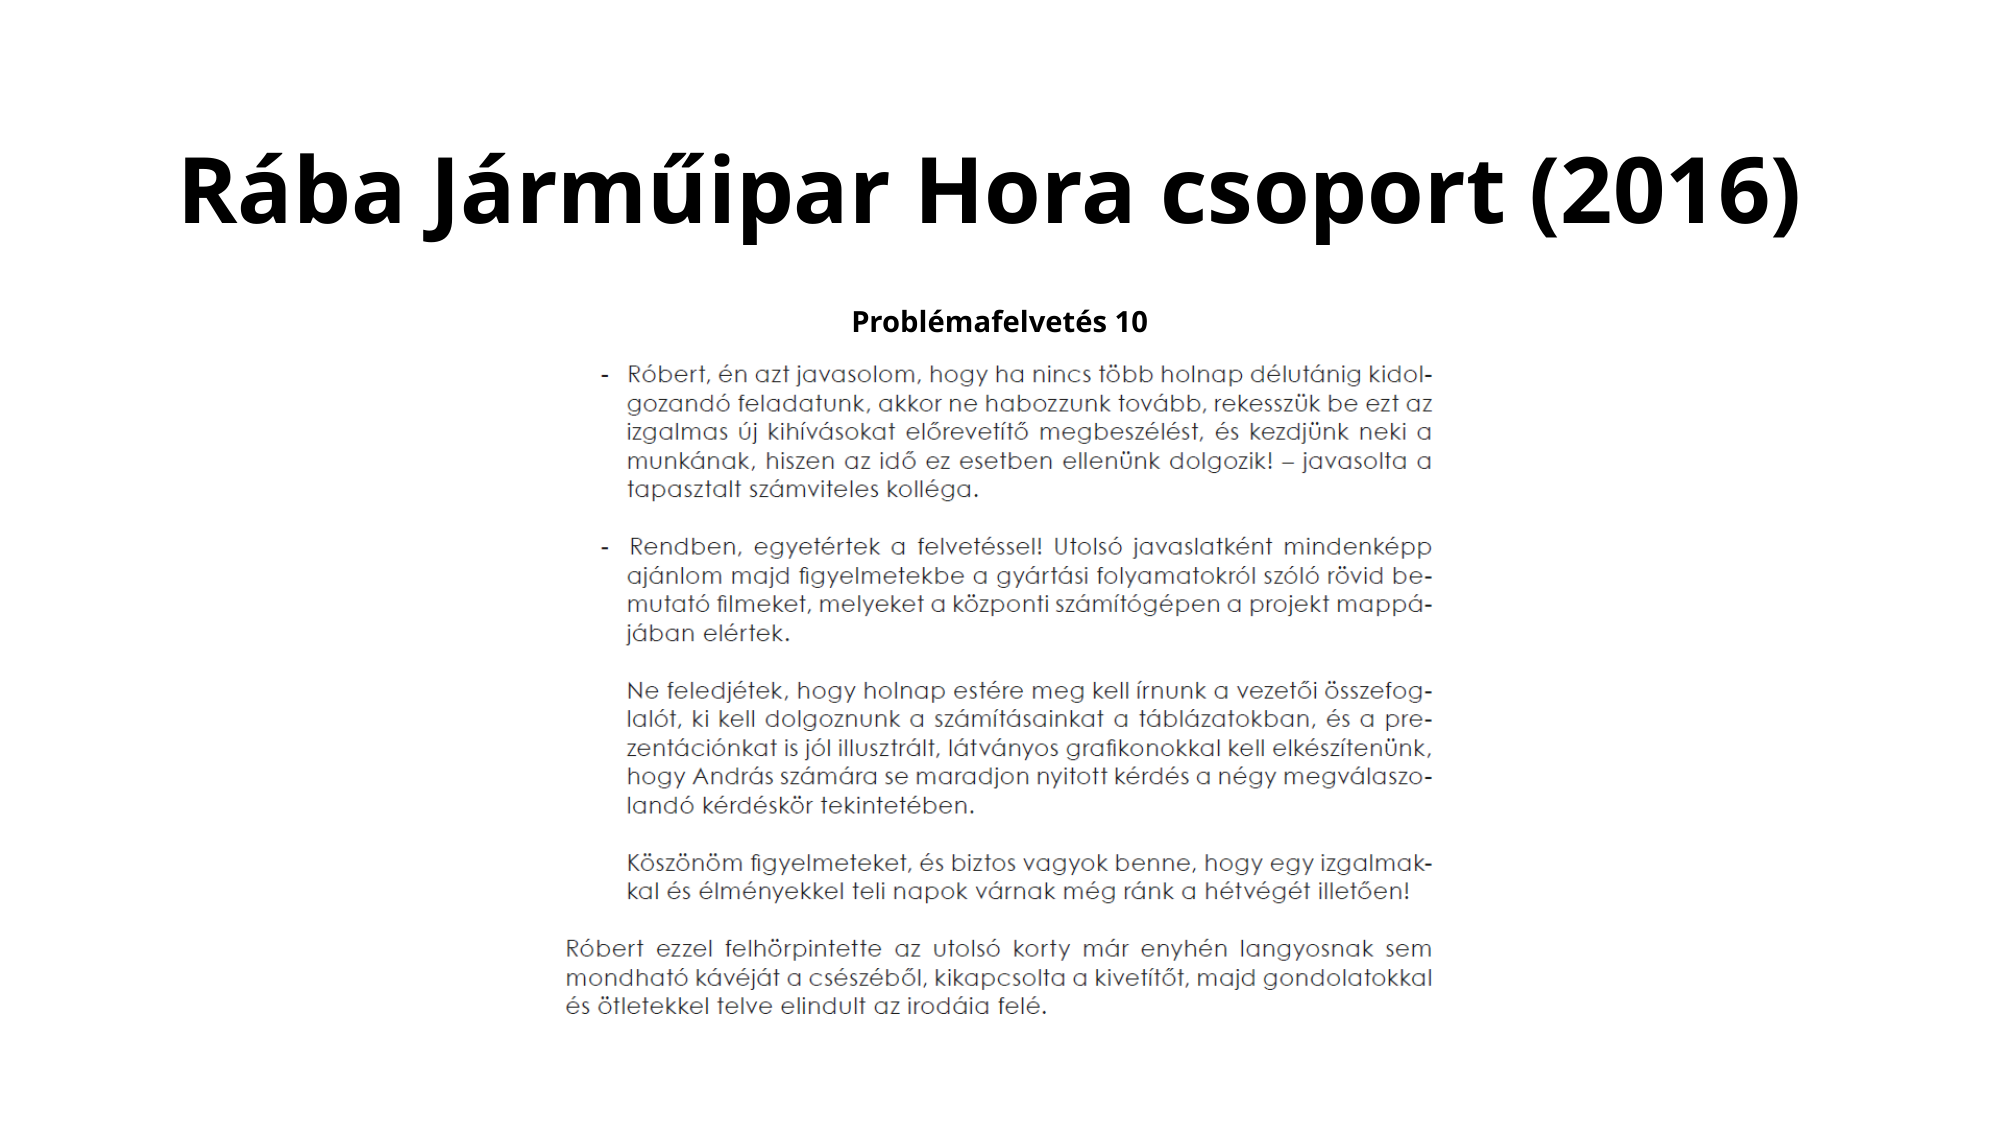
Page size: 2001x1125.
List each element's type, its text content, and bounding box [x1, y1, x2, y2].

text_box Rába Járműipar Hora csoport (2016) [162, 84, 1888, 303]
picture [560, 353, 1437, 1014]
list Problémafelvetés 10 [137, 299, 1863, 1014]
